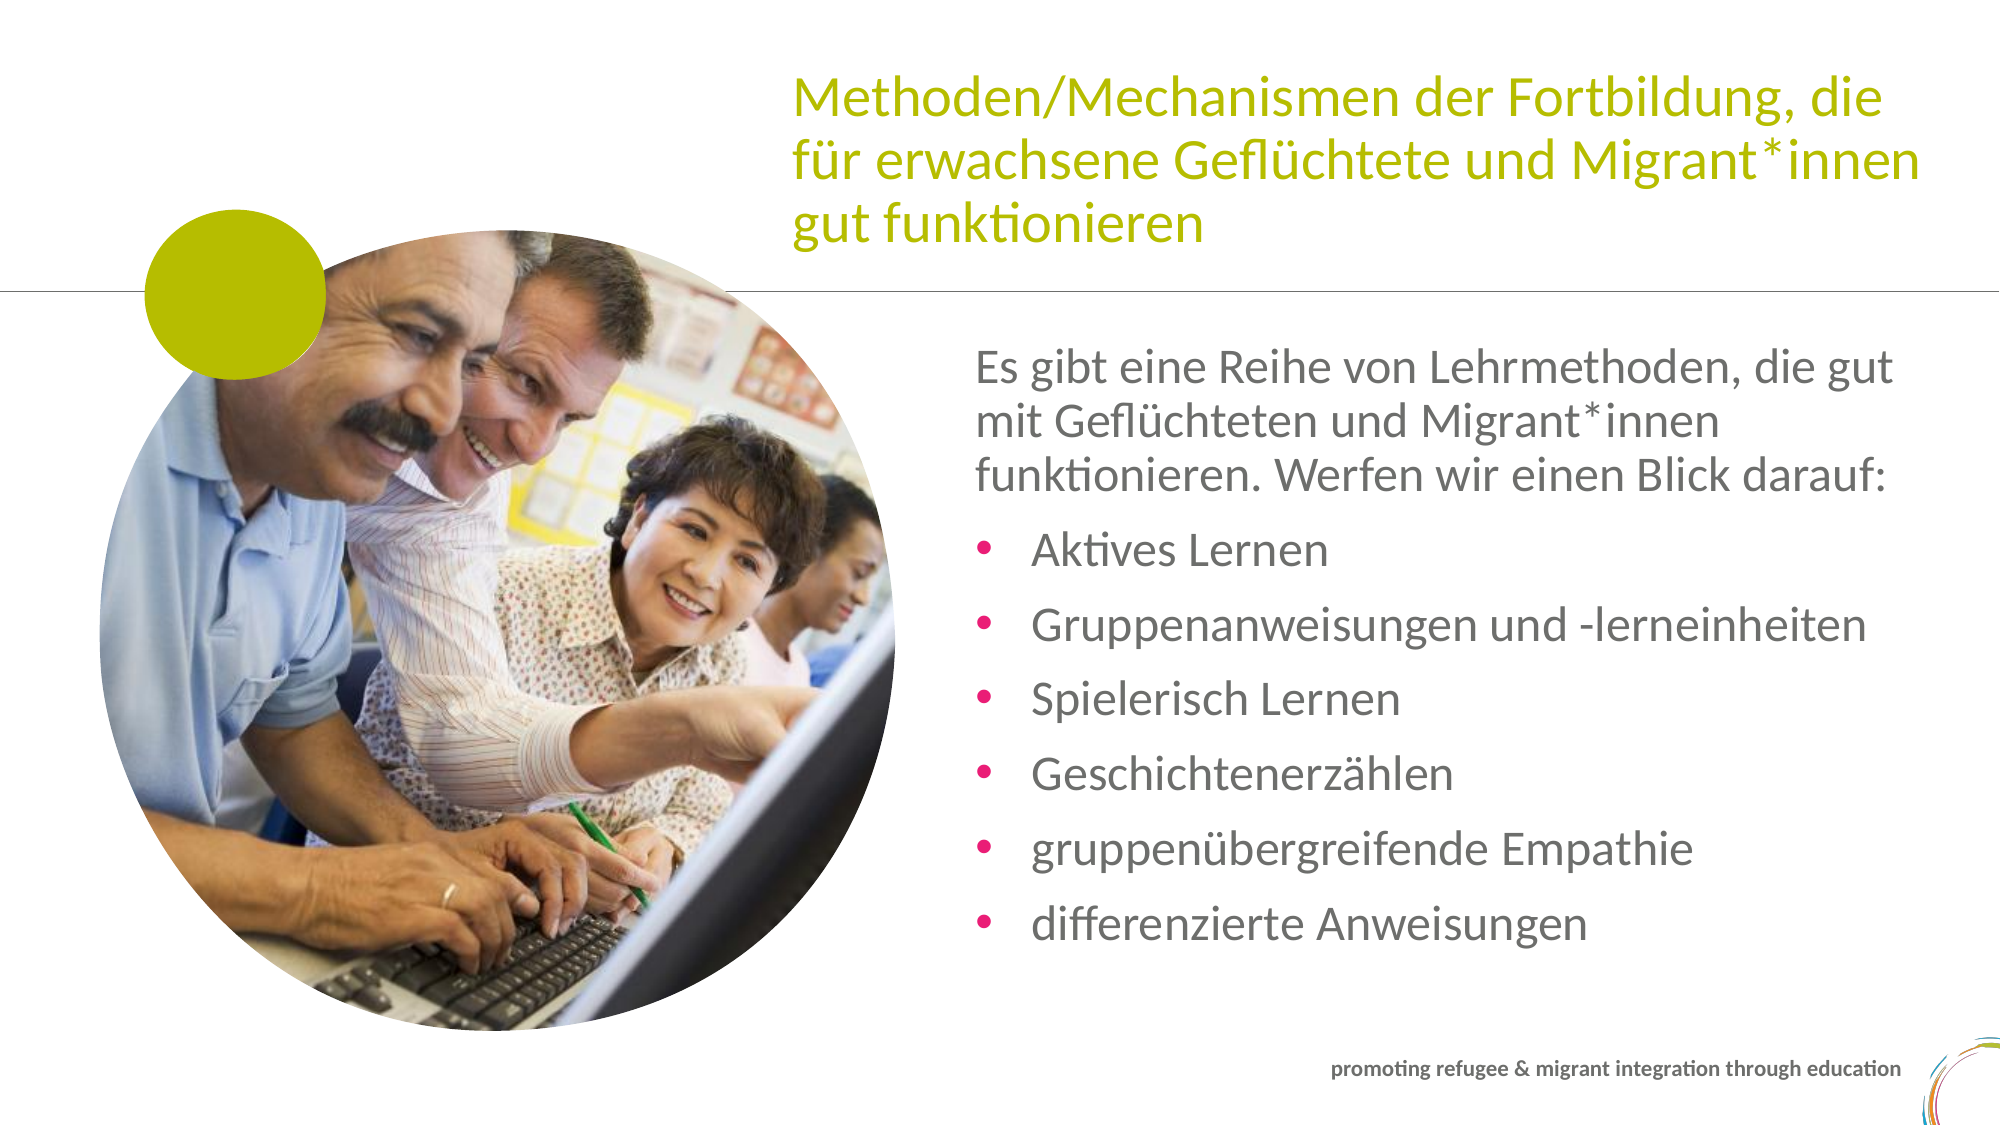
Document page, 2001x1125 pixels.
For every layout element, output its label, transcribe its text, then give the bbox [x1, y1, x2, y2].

list Methoden/Mechanismen der Fortbildung, die für erwachsene Geflüchtete und Migrant*innen gut funktionieren [777, 58, 1971, 267]
picture [1902, 1030, 2000, 1125]
list Es gibt eine Reihe von Lehrmethoden, die gut mit Geflüchteten und Migrant*innen funktionieren. Werfen wir einen Blick darauf: Aktives Lernen Gruppenanweisungen und -lerneinheiten Spielerisch Lernen Geschichtenerzählen gruppenübergreifende Empathie differenzierte Anweisungen [960, 332, 1971, 1031]
picture [99, 230, 896, 1031]
